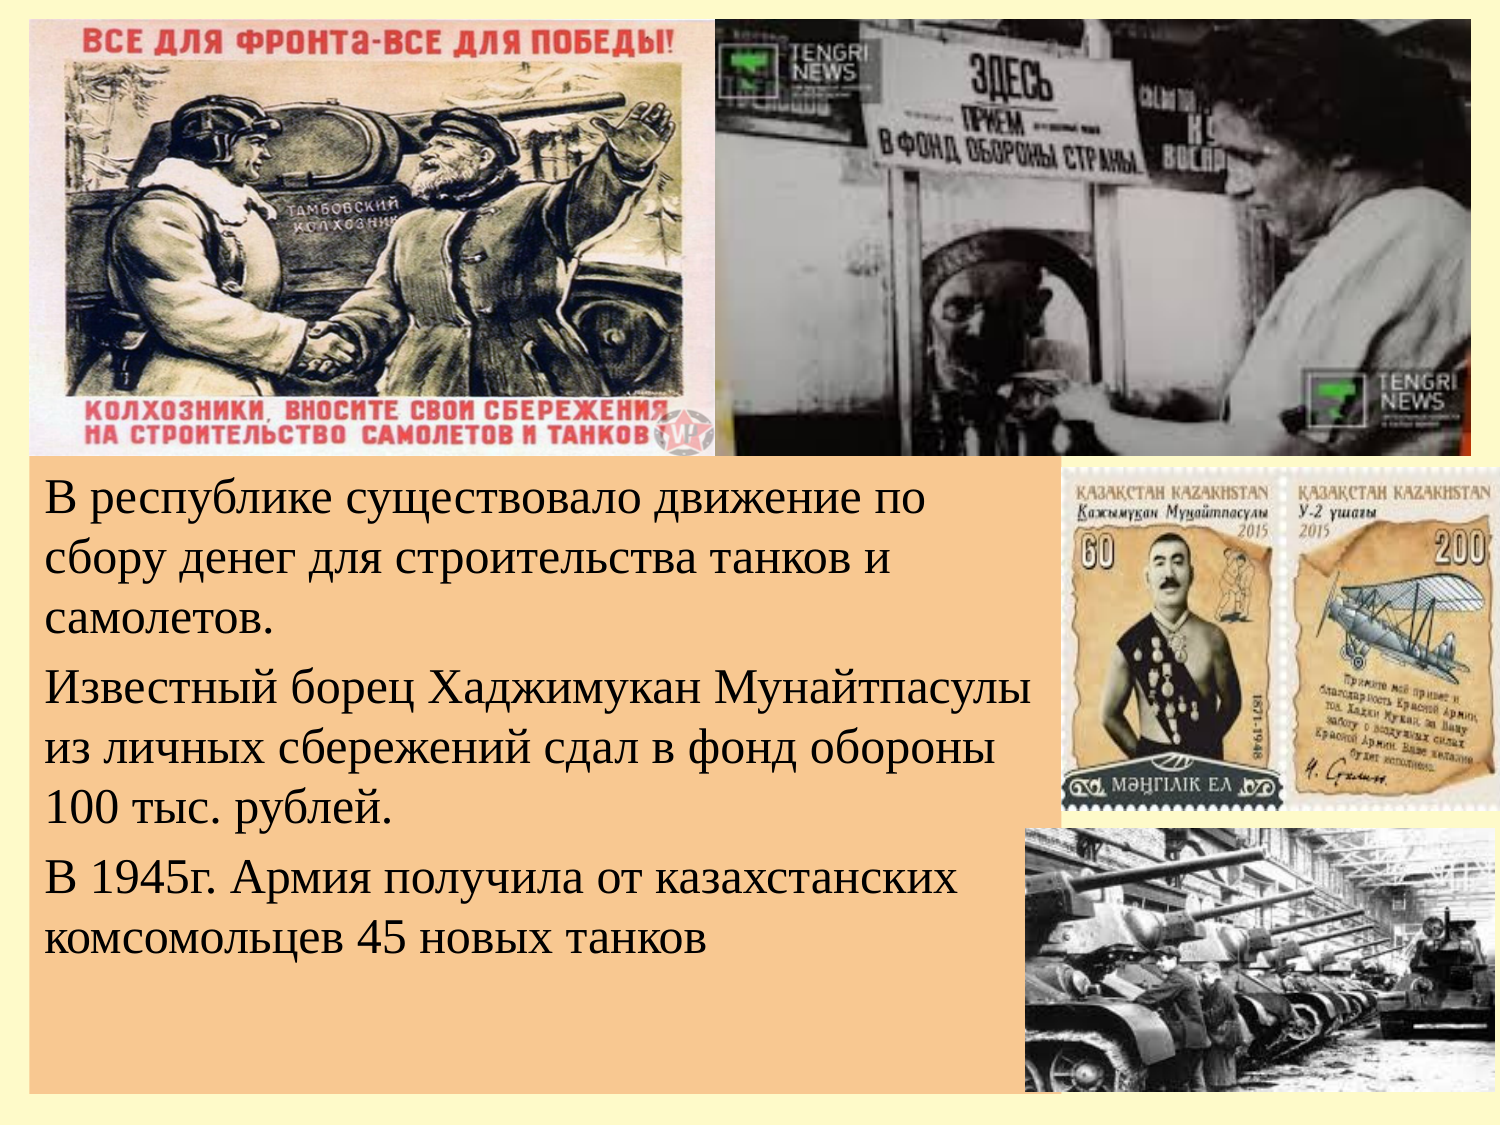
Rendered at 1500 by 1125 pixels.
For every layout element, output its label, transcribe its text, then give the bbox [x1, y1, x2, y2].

list В республике существовало движение по сбору денег для строительства танков и самолетов. Известный борец Хаджимукан Мунайтпасулы из личных сбережений сдал в фонд обороны 100 тыс. рублей. В 1945г. Армия получила от казахстанских комсомольцев 45 новых танков [29, 464, 1062, 1094]
picture [1025, 828, 1495, 1092]
picture [29, 18, 1471, 457]
picture [1061, 467, 1500, 811]
